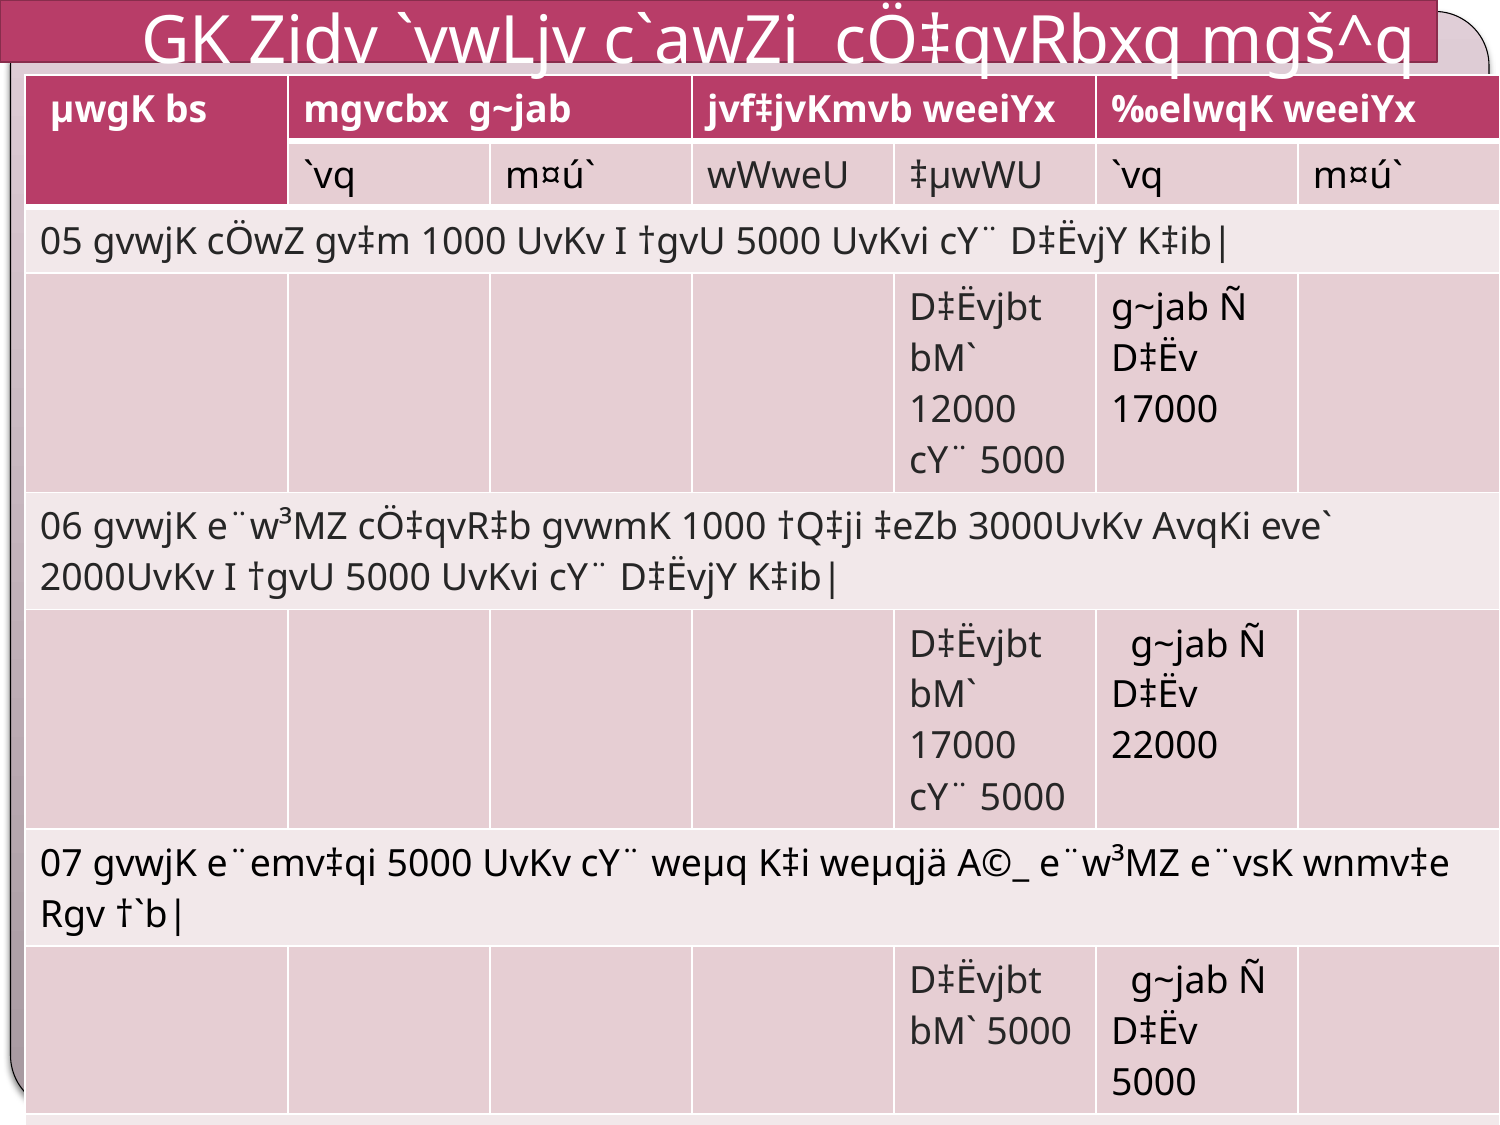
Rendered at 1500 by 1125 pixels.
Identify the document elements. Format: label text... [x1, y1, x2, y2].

table_cell g~jab Ñ D‡Ëv 17000 [1097, 274, 1297, 492]
table_cell `vq [289, 144, 489, 204]
table_cell ‡µwWU [895, 144, 1095, 204]
table_cell [491, 947, 691, 1113]
table_cell [289, 947, 489, 1113]
table_cell [289, 274, 489, 492]
table_cell [1299, 274, 1499, 492]
table_header ‰elwqK weeiYx [1097, 76, 1499, 138]
table_cell [26, 274, 287, 492]
table_cell D‡Ëvjbt bM` 12000 cY¨ 5000 [895, 274, 1095, 492]
table_cell [491, 610, 691, 828]
table_cell g~jab Ñ D‡Ëv 5000 [1097, 947, 1297, 1113]
table_header jvf‡jvKmvb weeiYx [693, 76, 1095, 138]
table_cell g~jab Ñ D‡Ëv 22000 [1097, 610, 1297, 828]
table_cell 08 gvwjK e¨emvi Rb¨ 60000 UvKvi ‡gwkb µq K‡ib hvi Rb¨ wb‡Ri Kw¤úDUv weµq K‡i 50000 UvKv Ges D‡ËvwjZ UvKv †_‡K 10000 †`b| [26, 1115, 1499, 1125]
table_cell 06 gvwjK e¨w³MZ cÖ‡qvR‡b gvwmK 1000 †Q‡ji ‡eZb 3000UvKv AvqKi eve` 2000UvKv I †gvU 5000 UvKvi cY¨ D‡ËvjY K‡ib| [26, 493, 1499, 609]
table_cell D‡Ëvjbt bM` 17000 cY¨ 5000 [895, 610, 1095, 828]
text_box GK Zidv `vwLjv c`awZi cÖ‡qvRbxq mgš^q [0, 0, 1438, 63]
table_cell [693, 947, 893, 1113]
table_cell 07 gvwjK e¨emv‡qi 5000 UvKv cY¨ weµq K‡i weµqjä A©_ e¨w³MZ e¨vsK wnmv‡e Rgv †`b| [26, 830, 1499, 945]
table_cell m¤ú` [1299, 144, 1499, 204]
table_cell D‡Ëvjbt bM` 5000 [895, 947, 1095, 1113]
table_header mgvcbx g~jab [289, 76, 691, 138]
table_cell [693, 610, 893, 828]
table_cell [26, 947, 287, 1113]
table_cell wWweU [693, 144, 893, 204]
table_cell [26, 610, 287, 828]
table_cell m¤ú` [491, 144, 691, 204]
table_header µwgK bs [26, 76, 287, 204]
table_cell [1299, 610, 1499, 828]
table_cell [693, 274, 893, 492]
table_cell [491, 274, 691, 492]
table_cell 05 gvwjK cÖwZ gv‡m 1000 UvKv I †gvU 5000 UvKvi cY¨ D‡ËvjY K‡ib| [26, 210, 1499, 272]
table_cell [1299, 947, 1499, 1113]
table_cell [289, 610, 489, 828]
table_cell `vq [1097, 144, 1297, 204]
